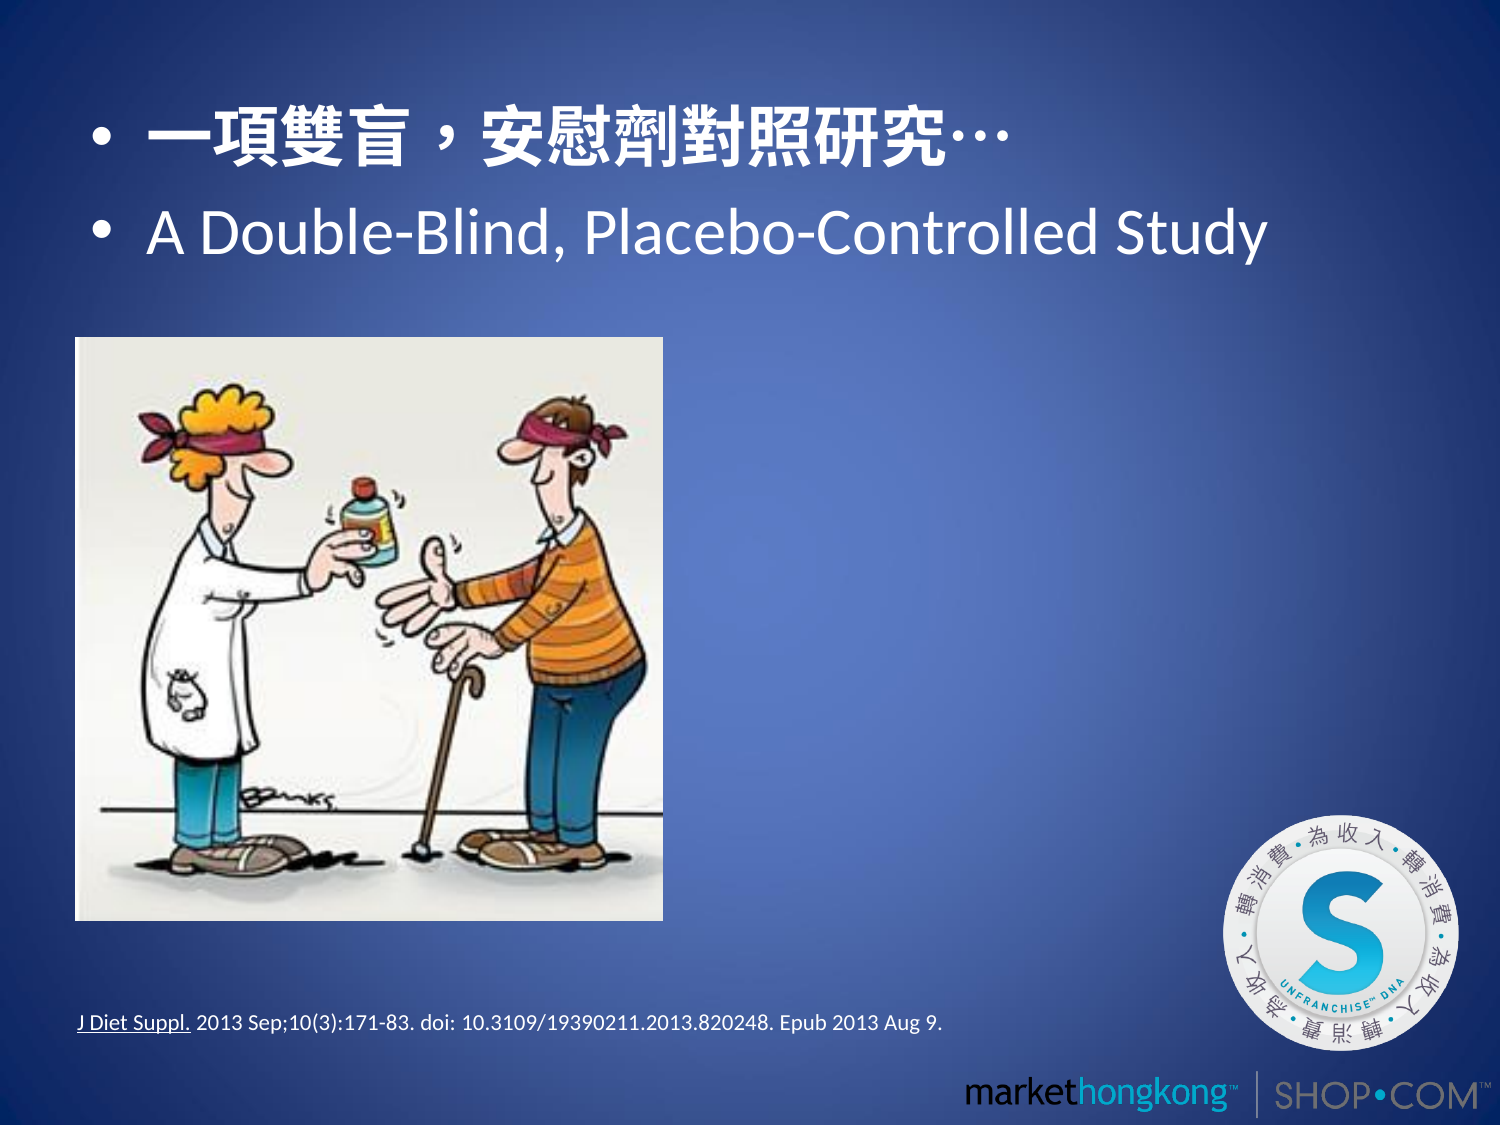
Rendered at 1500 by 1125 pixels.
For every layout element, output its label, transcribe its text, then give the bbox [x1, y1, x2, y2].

picture [0, 0, 1500, 1125]
list 一項雙盲，安慰劑對照研究… A Double-Blind, Placebo-Controlled Study [75, 87, 1425, 830]
text_box J Diet Suppl. 2013 Sep;10(3):171-83. doi: 10.3109/19390211.2013.820248. Epub 2013 Aug 9. [62, 999, 1079, 1043]
